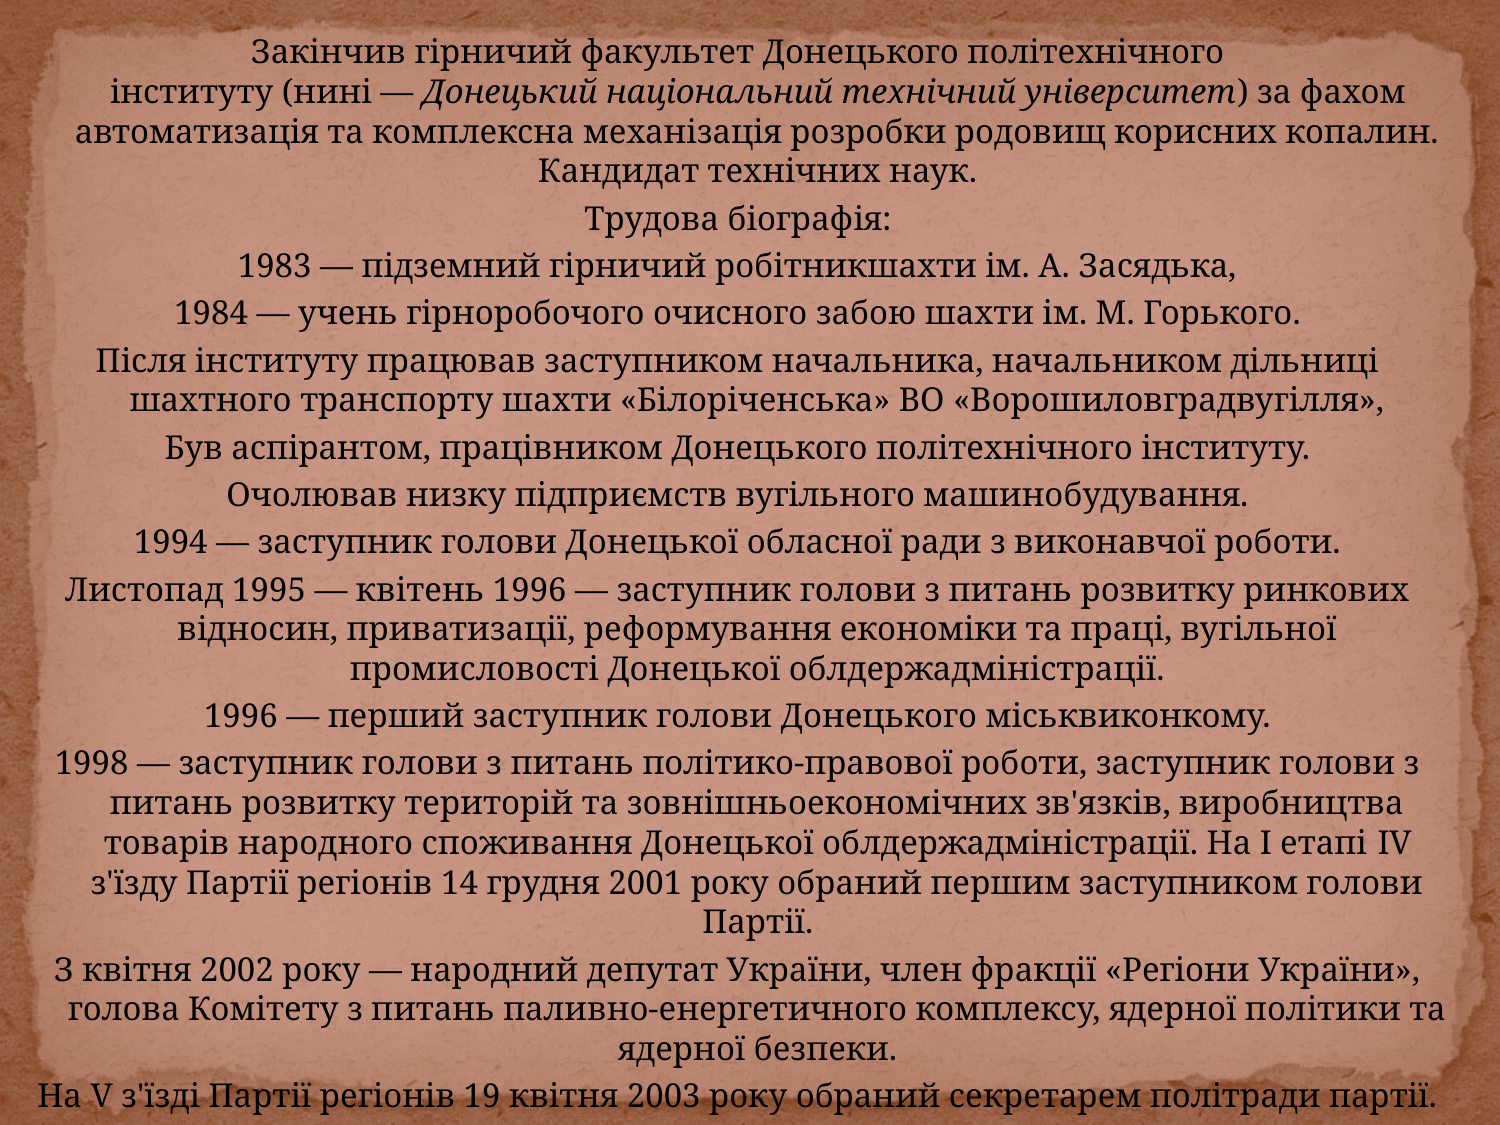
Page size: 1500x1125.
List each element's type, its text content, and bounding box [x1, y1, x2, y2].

list Закінчив гірничий факультет Донецького політехнічного інституту (нині — Донецький національний технічний університет) за фахом автоматизація та комплексна механізація розробки родовищ корисних копалин. Кандидат технічних наук. Трудова біографія: 1983 — підземний гірничий робітникшахти ім. А. Засядька, 1984 — учень гірноробочого очисного забою шахти ім. М. Горького. Після інституту працював заступником начальника, начальником дільниці шахтного транспорту шахти «Білоріченська» ВО «Ворошиловградвугілля», Був аспірантом, працівником Донецького політехнічного інституту. Очолював низку підприємств вугільного машинобудування. 1994 — заступник голови Донецької обласної ради з виконавчої роботи. Листопад 1995 — квітень 1996 — заступник голови з питань розвитку ринкових відносин, приватизації, реформування економіки та праці, вугільної промисловості Донецької облдержадміністрації. 1996 — перший заступник голови Донецького міськвиконкому. 1998 — заступник голови з питань політико-правової роботи, заступник голови з питань розвитку територій та зовнішньоекономічних зв'язків, виробництва товарів народного споживання Донецької облдержадміністрації. На І етапі IV з'їзду Партії регіонів 14 грудня 2001 року обраний першим заступником голови Партії. З квітня 2002 року — народний депутат України, член фракції «Регіони України», голова Комітету з питань паливно-енергетичного комплексу, ядерної політики та ядерної безпеки. На V з'їзді Партії регіонів 19 квітня 2003 року обраний секретарем політради партії. [0, 23, 1477, 1125]
